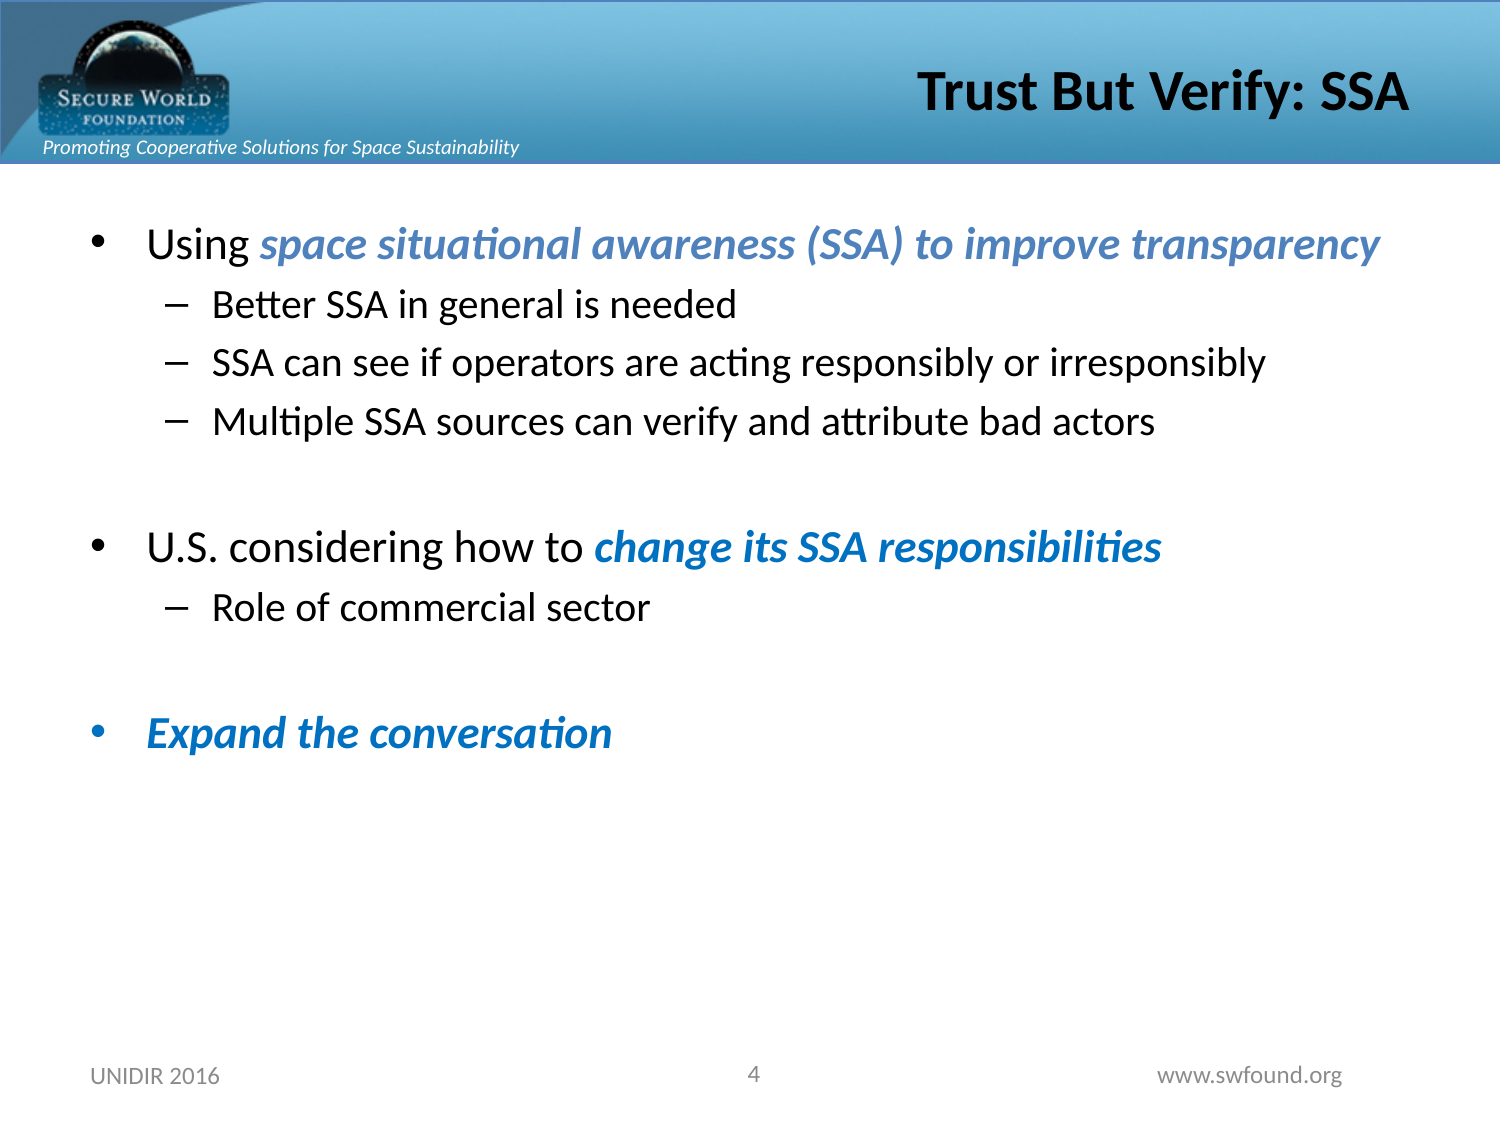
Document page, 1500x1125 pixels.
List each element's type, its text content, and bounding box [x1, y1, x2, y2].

picture [1, 2, 1500, 160]
list Using space situational awareness (SSA) to improve transparency Better SSA in general is needed SSA can see if operators are acting responsibly or irresponsibly Multiple SSA sources can verify and attribute bad actors U.S. considering how to change its SSA responsibilities Role of commercial sector Expand the conversation [75, 205, 1425, 1005]
title Trust But Verify: SSA [301, 45, 1425, 130]
footer 4 [622, 1042, 887, 1103]
